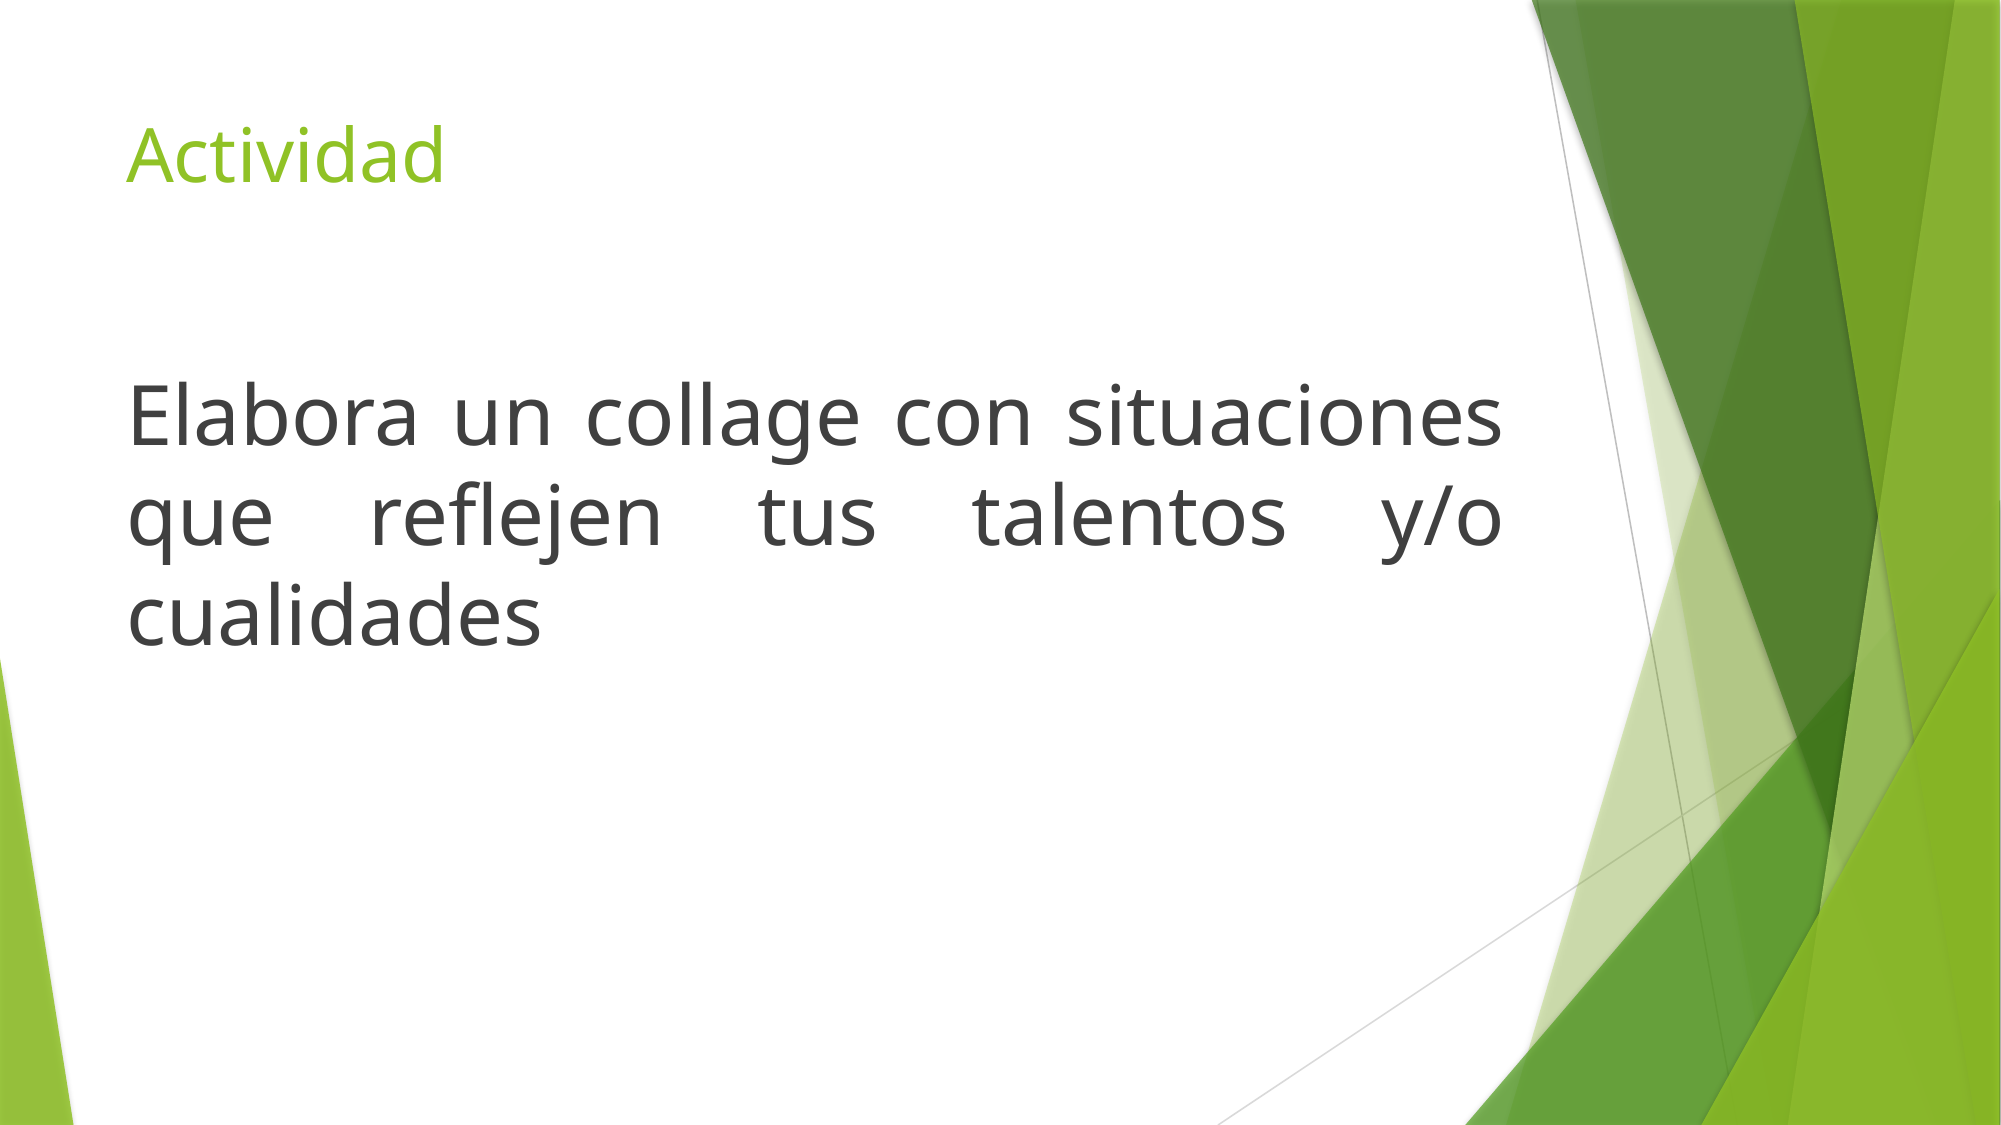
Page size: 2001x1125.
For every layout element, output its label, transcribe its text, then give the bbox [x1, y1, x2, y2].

title Actividad [111, 99, 1522, 317]
list Elabora un collage con situaciones que reflejen tus talentos y/o cualidades [111, 354, 1522, 992]
